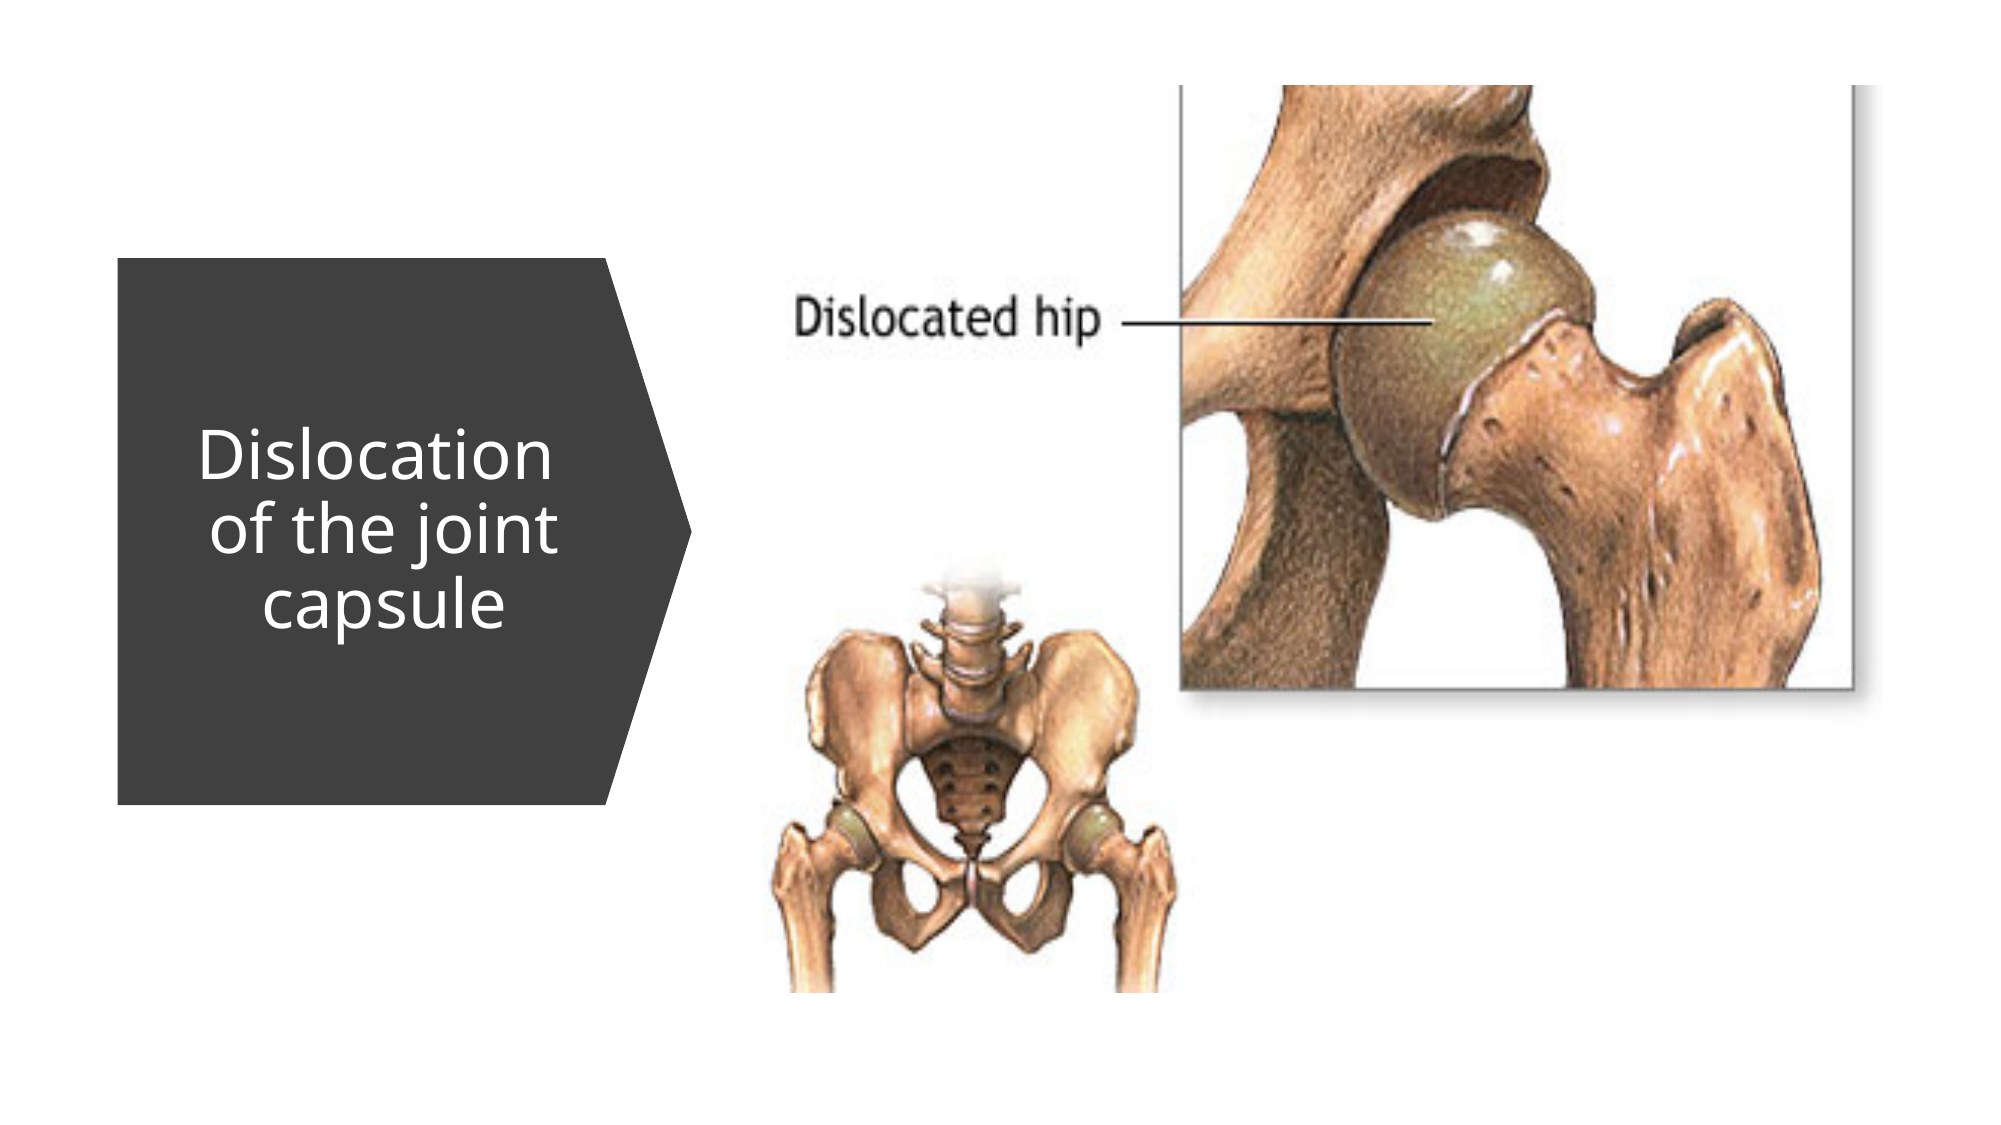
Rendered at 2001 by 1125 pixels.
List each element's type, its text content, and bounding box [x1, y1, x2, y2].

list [715, 85, 1932, 993]
text_box [116, 257, 693, 807]
title Dislocation of the joint capsule [168, 322, 601, 741]
